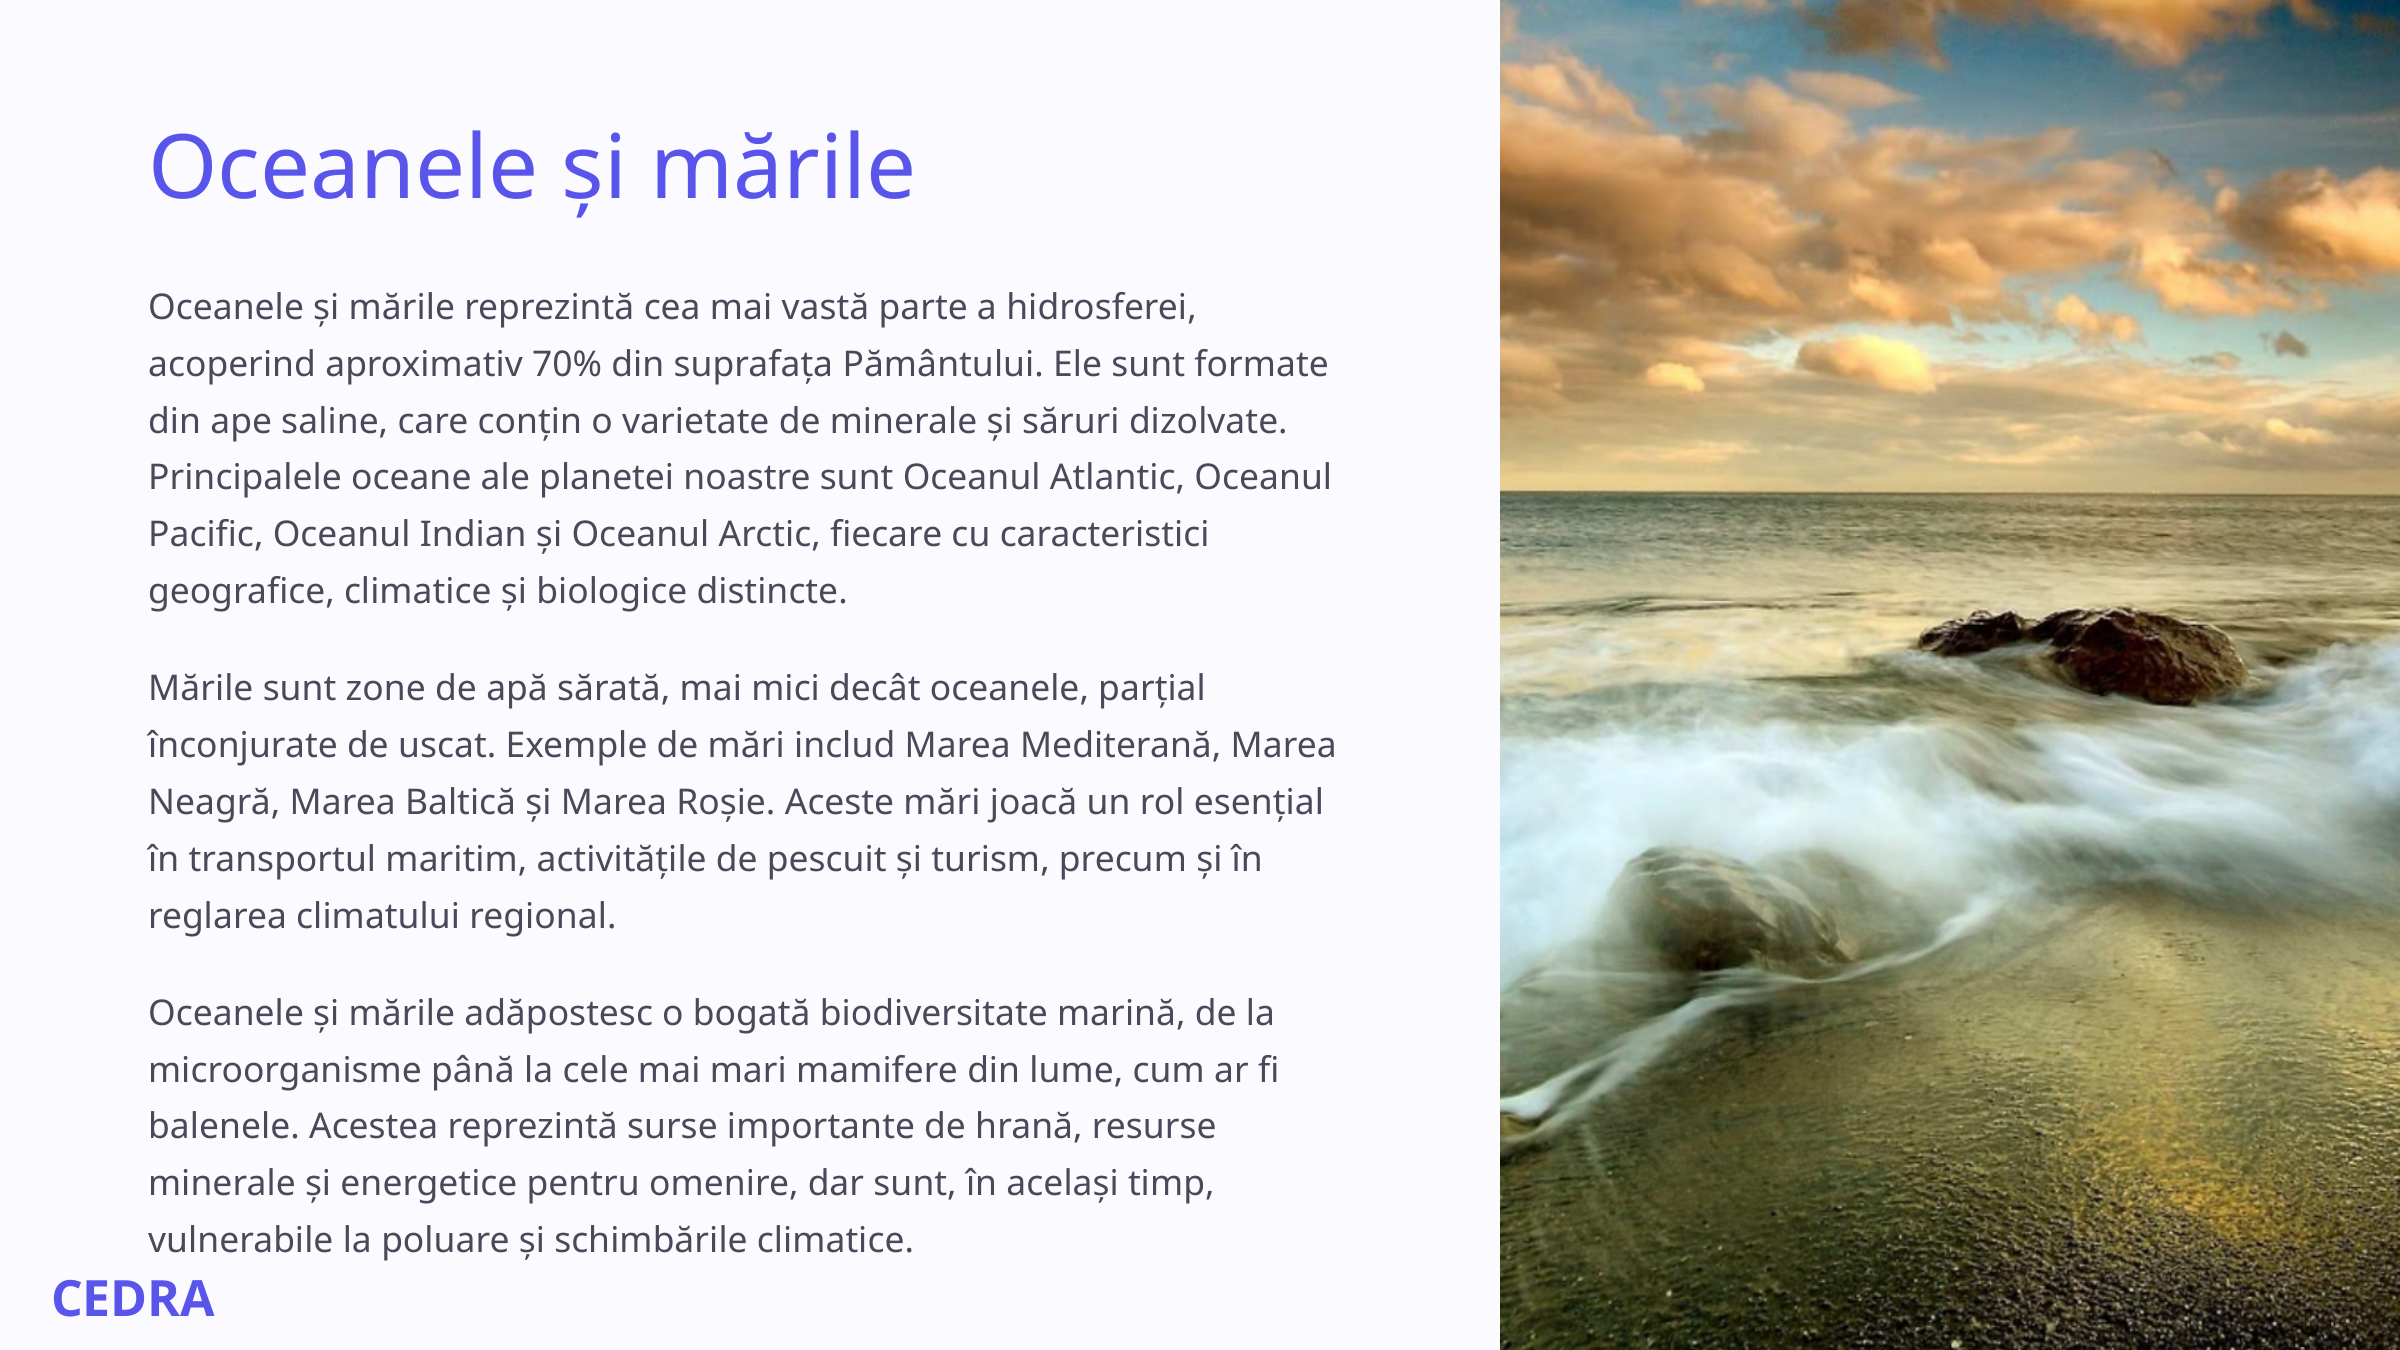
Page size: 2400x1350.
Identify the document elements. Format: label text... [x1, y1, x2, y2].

text_box [0, 0, 1499, 1350]
text_box Mările sunt zone de apă sărată, mai mici decât oceanele, parțial înconjurate de uscat. Exemple de mări includ Marea Mediterană, Marea Neagră, Marea Baltică și Marea Roșie. Aceste mări joacă un rol esențial în transportul maritim, activitățile de pescuit și turism, precum și în reglarea climatului regional. [133, 643, 1367, 929]
text_box CEDRA [36, 1260, 409, 1320]
picture [1499, 0, 2400, 1350]
text_box Oceanele și mările reprezintă cea mai vastă parte a hidrosferei, acoperind aproximativ 70% din suprafața Pământului. Ele sunt formate din ape saline, care conțin o varietate de minerale și săruri dizolvate. Principalele oceane ale planetei noastre sunt Oceanul Atlantic, Oceanul Pacific, Oceanul Indian și Oceanul Arctic, fiecare cu caracteristici geografice, climatice și biologice distincte. [133, 262, 1367, 604]
text_box Oceanele și mările adăpostesc o bogată biodiversitate marină, de la microorganisme până la cele mai mari mamifere din lume, cum ar fi balenele. Acestea reprezintă surse importante de hrană, resurse minerale și energetice pentru omenire, dar sunt, în același timp, vulnerabile la poluare și schimbările climatice. [133, 968, 1367, 1253]
text_box Oceanele și mările [133, 97, 1023, 209]
